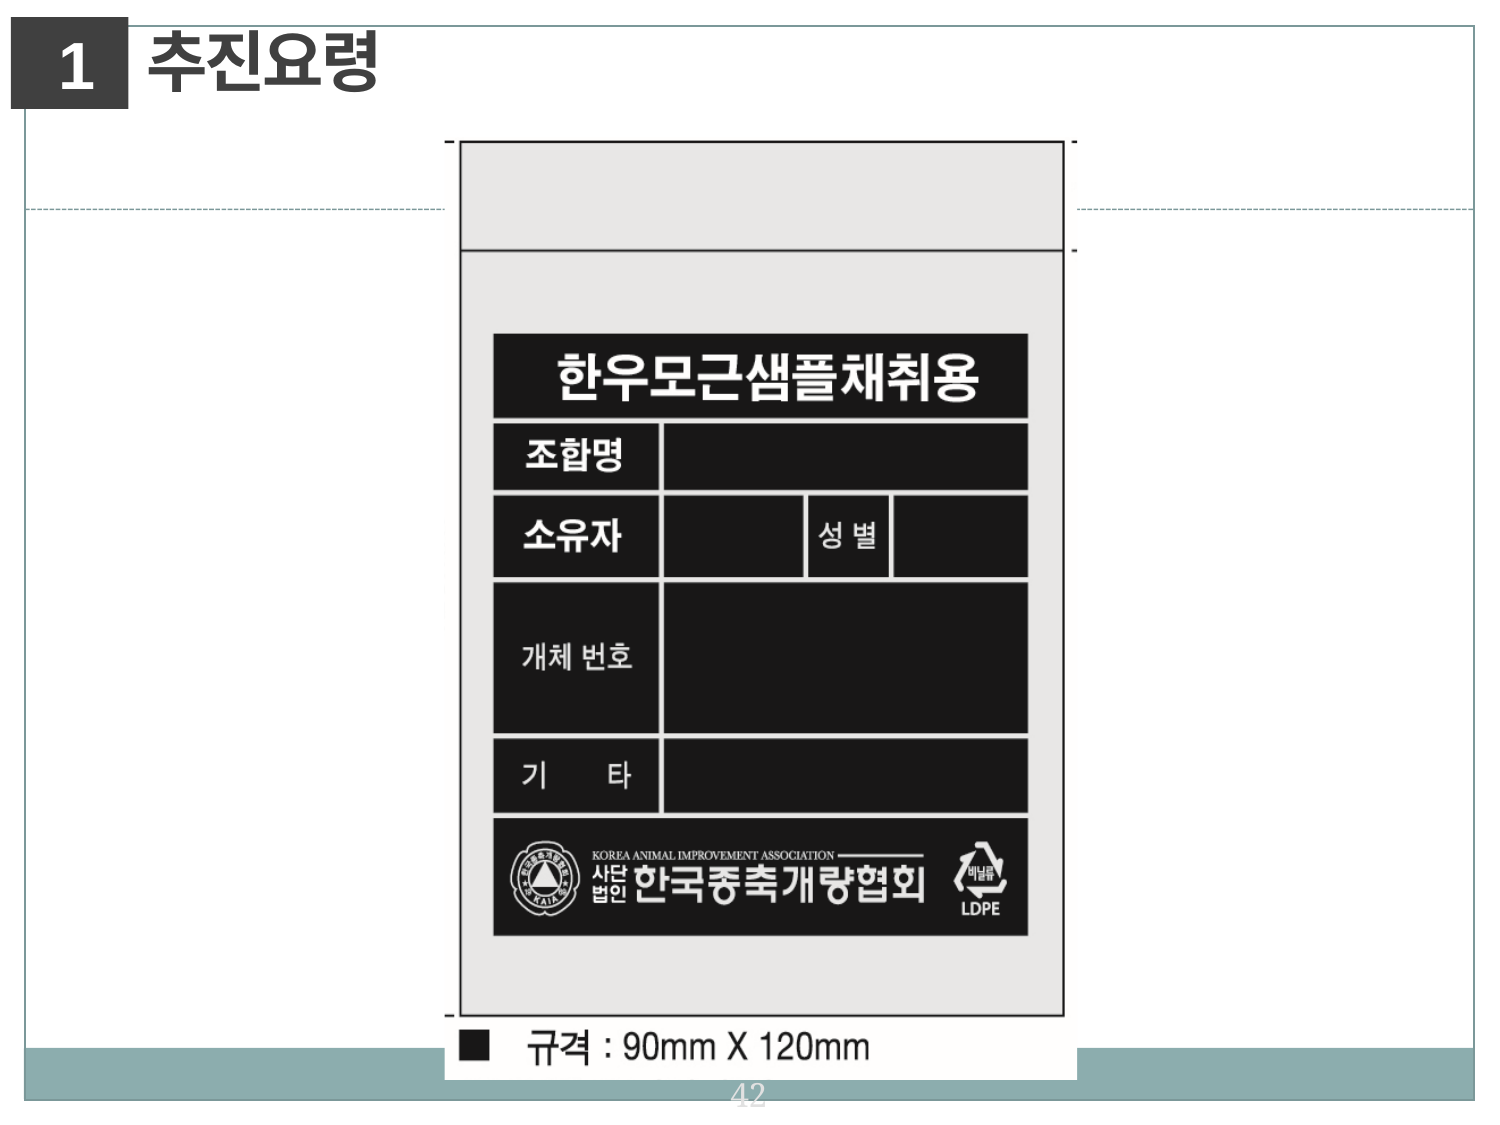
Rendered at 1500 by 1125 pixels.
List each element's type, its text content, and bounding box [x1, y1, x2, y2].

slide_number 42 [574, 1090, 924, 1112]
text_box 1 [10, 17, 128, 109]
text_box 추진요령 [128, 7, 881, 112]
picture [444, 136, 1078, 1080]
